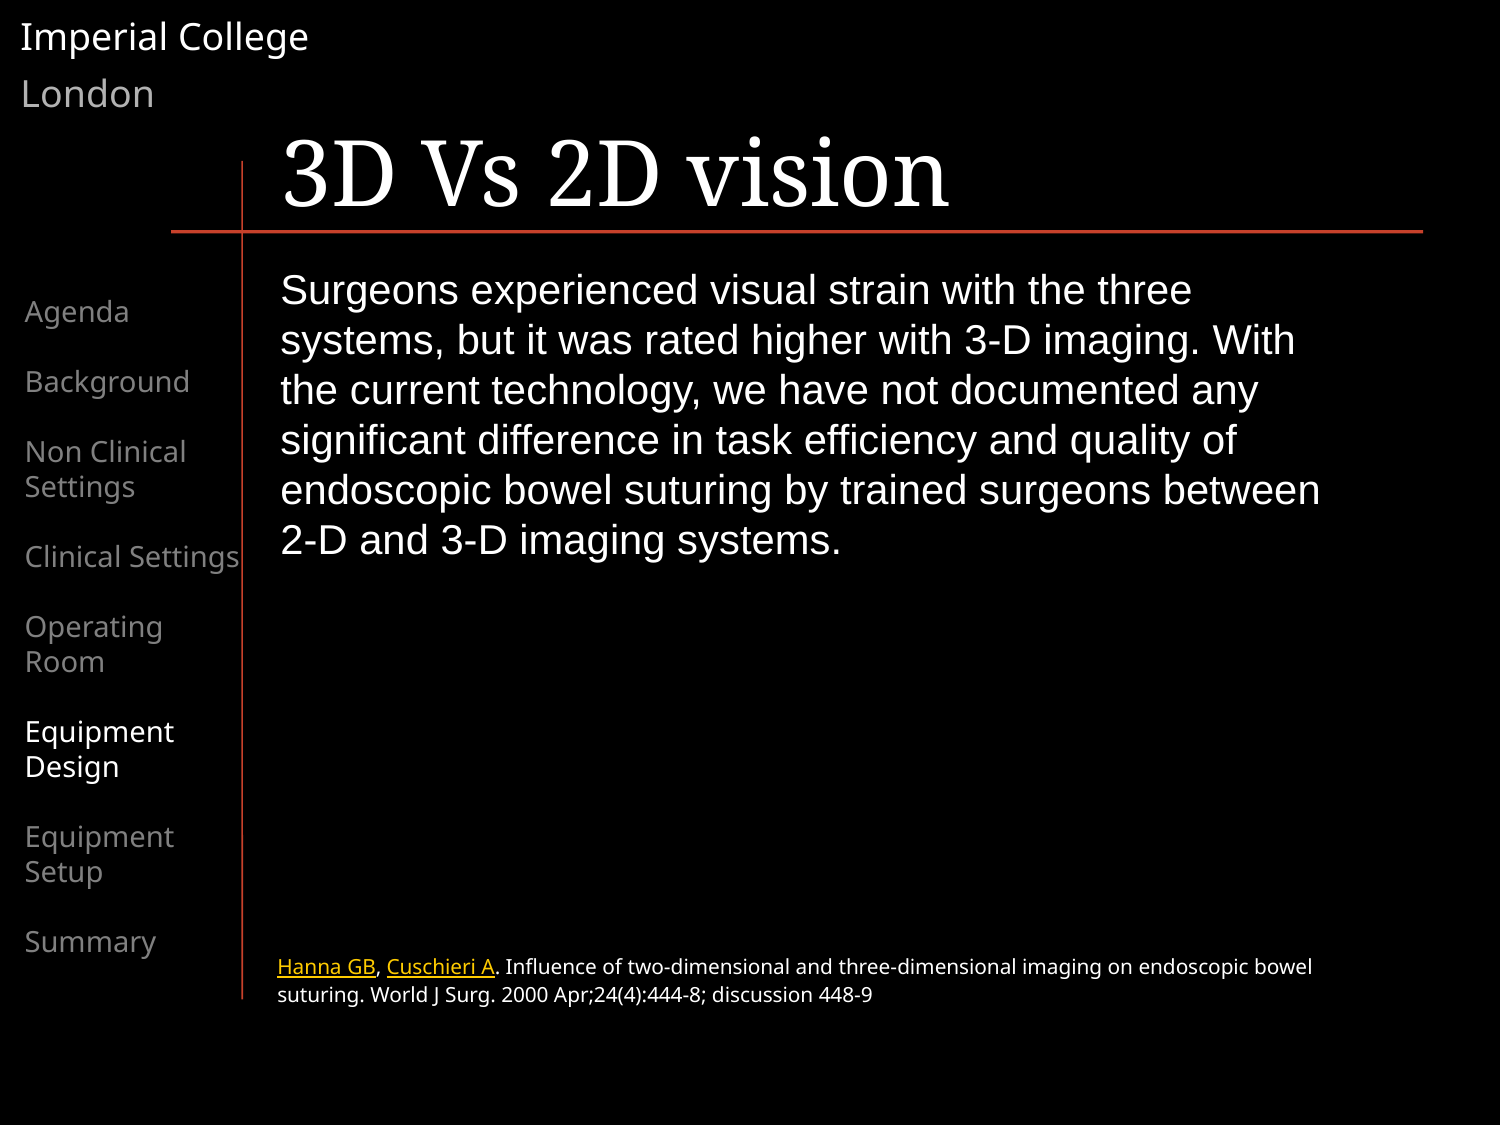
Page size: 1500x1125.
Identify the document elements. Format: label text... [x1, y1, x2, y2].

text_box Surgeons experienced visual strain with the three systems, but it was rated higher with 3-D imaging. With the current technology, we have not documented any significant difference in task efficiency and quality of endoscopic bowel suturing by trained surgeons between 2-D and 3-D imaging systems. [265, 255, 1356, 571]
text_box 3D Vs 2D vision [265, 113, 1425, 233]
text_box Agenda Background Non Clinical Settings Clinical Settings Operating Room Equipment Design Equipment Setup Summary [0, 286, 266, 966]
text_box Hanna GB, Cuschieri A. Influence of two-dimensional and three-dimensional imaging on endoscopic bowel suturing. World J Surg. 2000 Apr;24(4):444-8; discussion 448-9 [262, 946, 1400, 1015]
